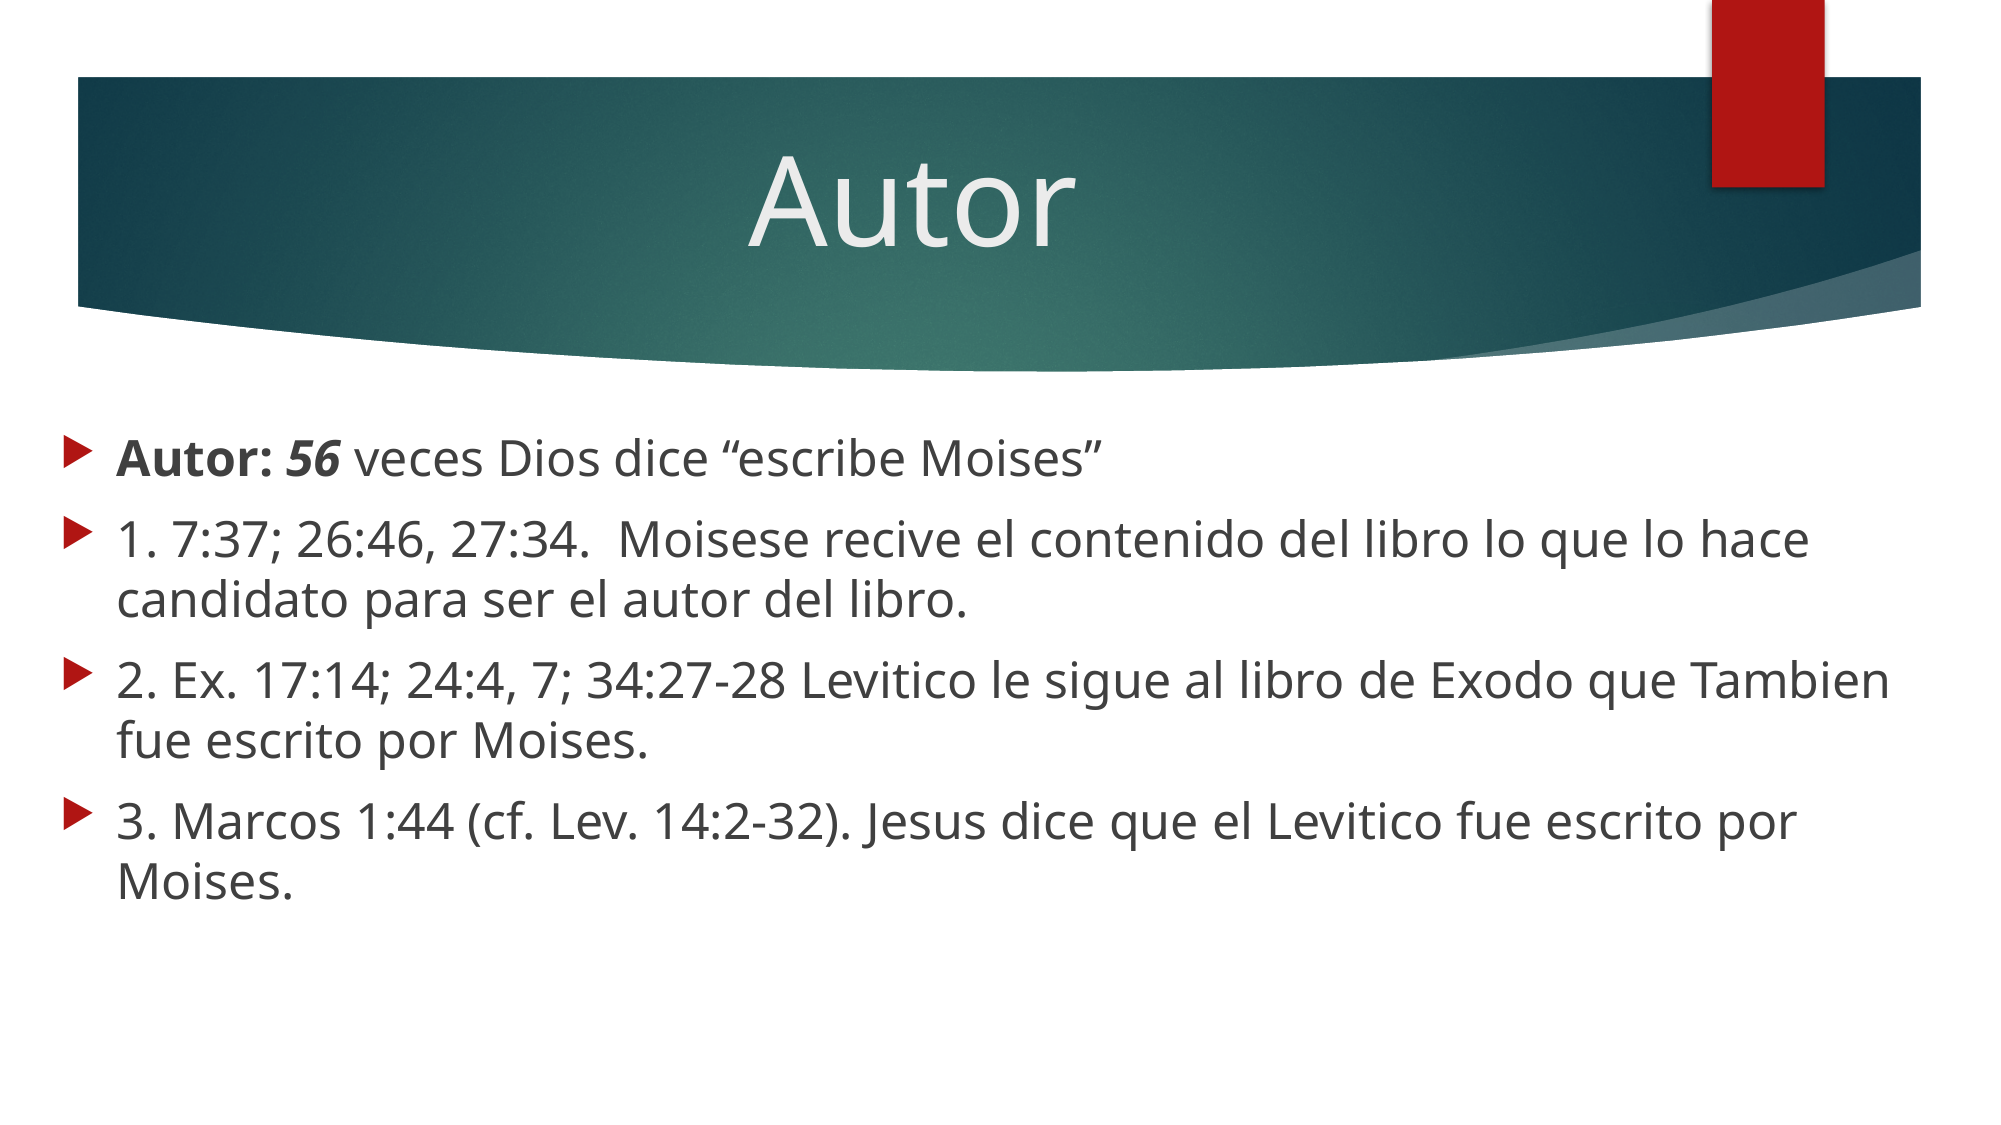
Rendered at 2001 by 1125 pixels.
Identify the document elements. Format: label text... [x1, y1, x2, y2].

list Autor: 56 veces Dios dice “escribe Moises” 1. 7:37; 26:46, 27:34. Moisese recive el contenido del libro lo que lo hace candidato para ser el autor del libro. 2. Ex. 17:14; 24:4, 7; 34:27-28 Levitico le sigue al libro de Exodo que Tambien fue escrito por Moises. 3. Marcos 1:44 (cf. Lev. 14:2-32). Jesus dice que el Levitico fue escrito por Moises. [45, 419, 1929, 1094]
title Autor [189, 116, 1638, 276]
